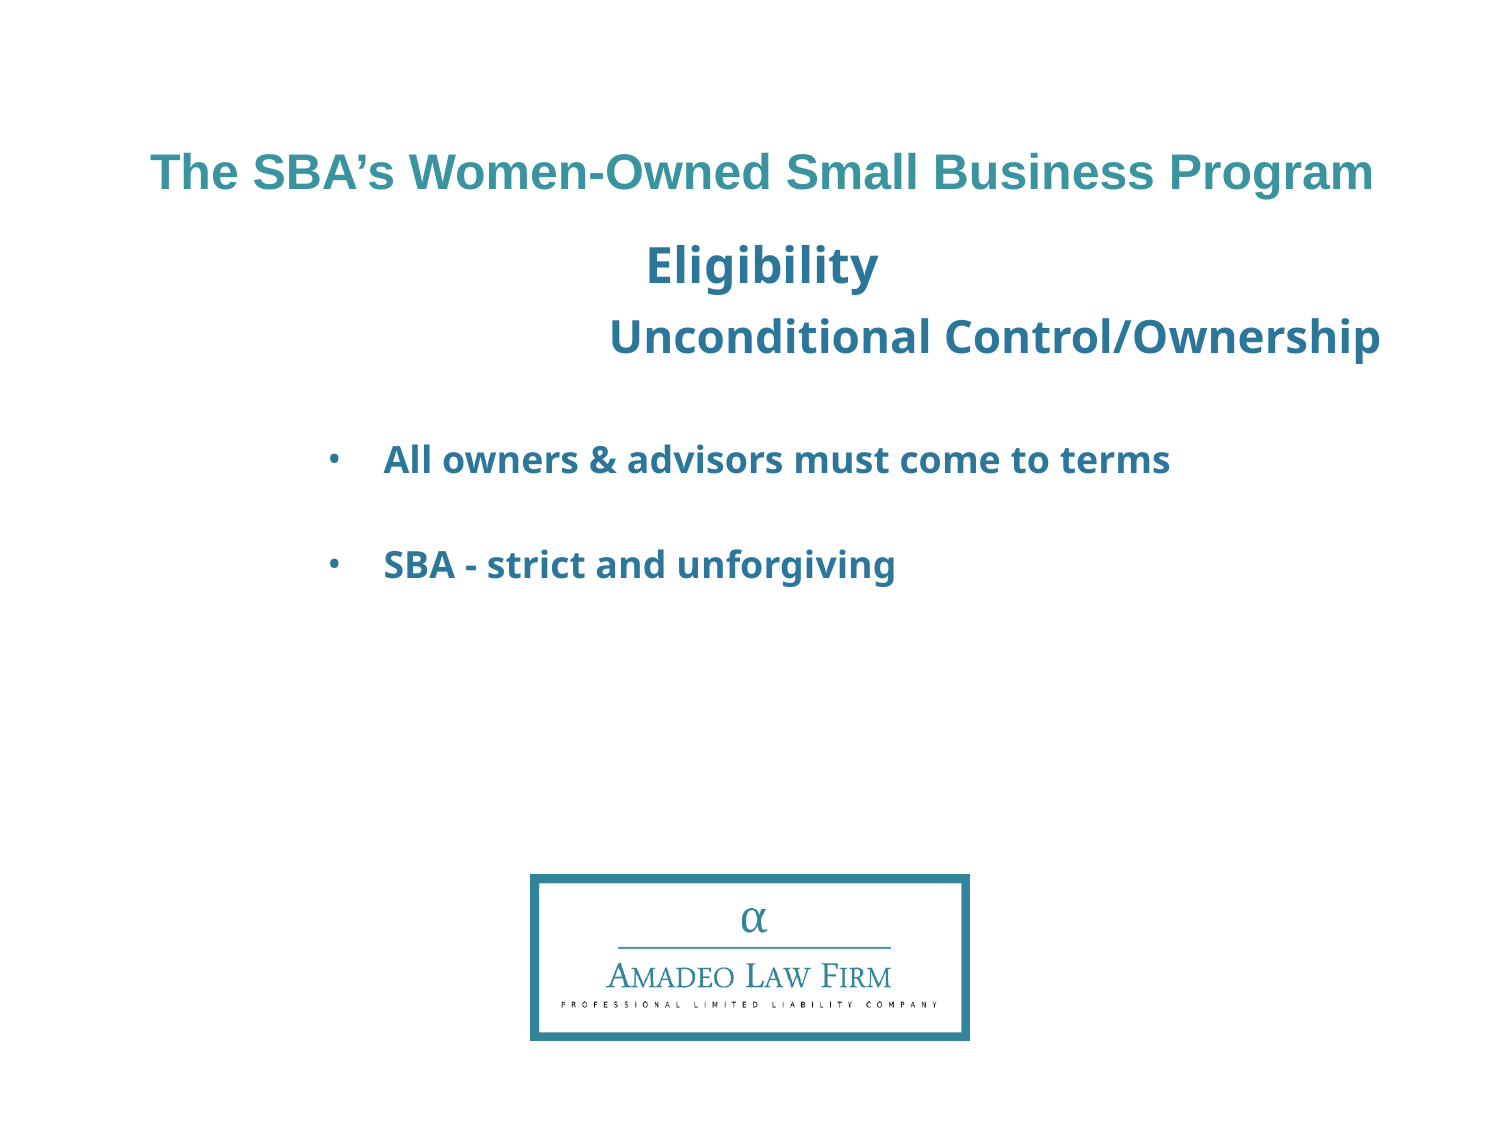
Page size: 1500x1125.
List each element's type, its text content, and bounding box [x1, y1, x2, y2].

picture [530, 874, 970, 1041]
list The SBA’s Women-Owned Small Business Program Eligibility Unconditional Control/Ownership All owners & advisors must come to terms SBA - strict and unforgiving [87, 132, 1438, 876]
